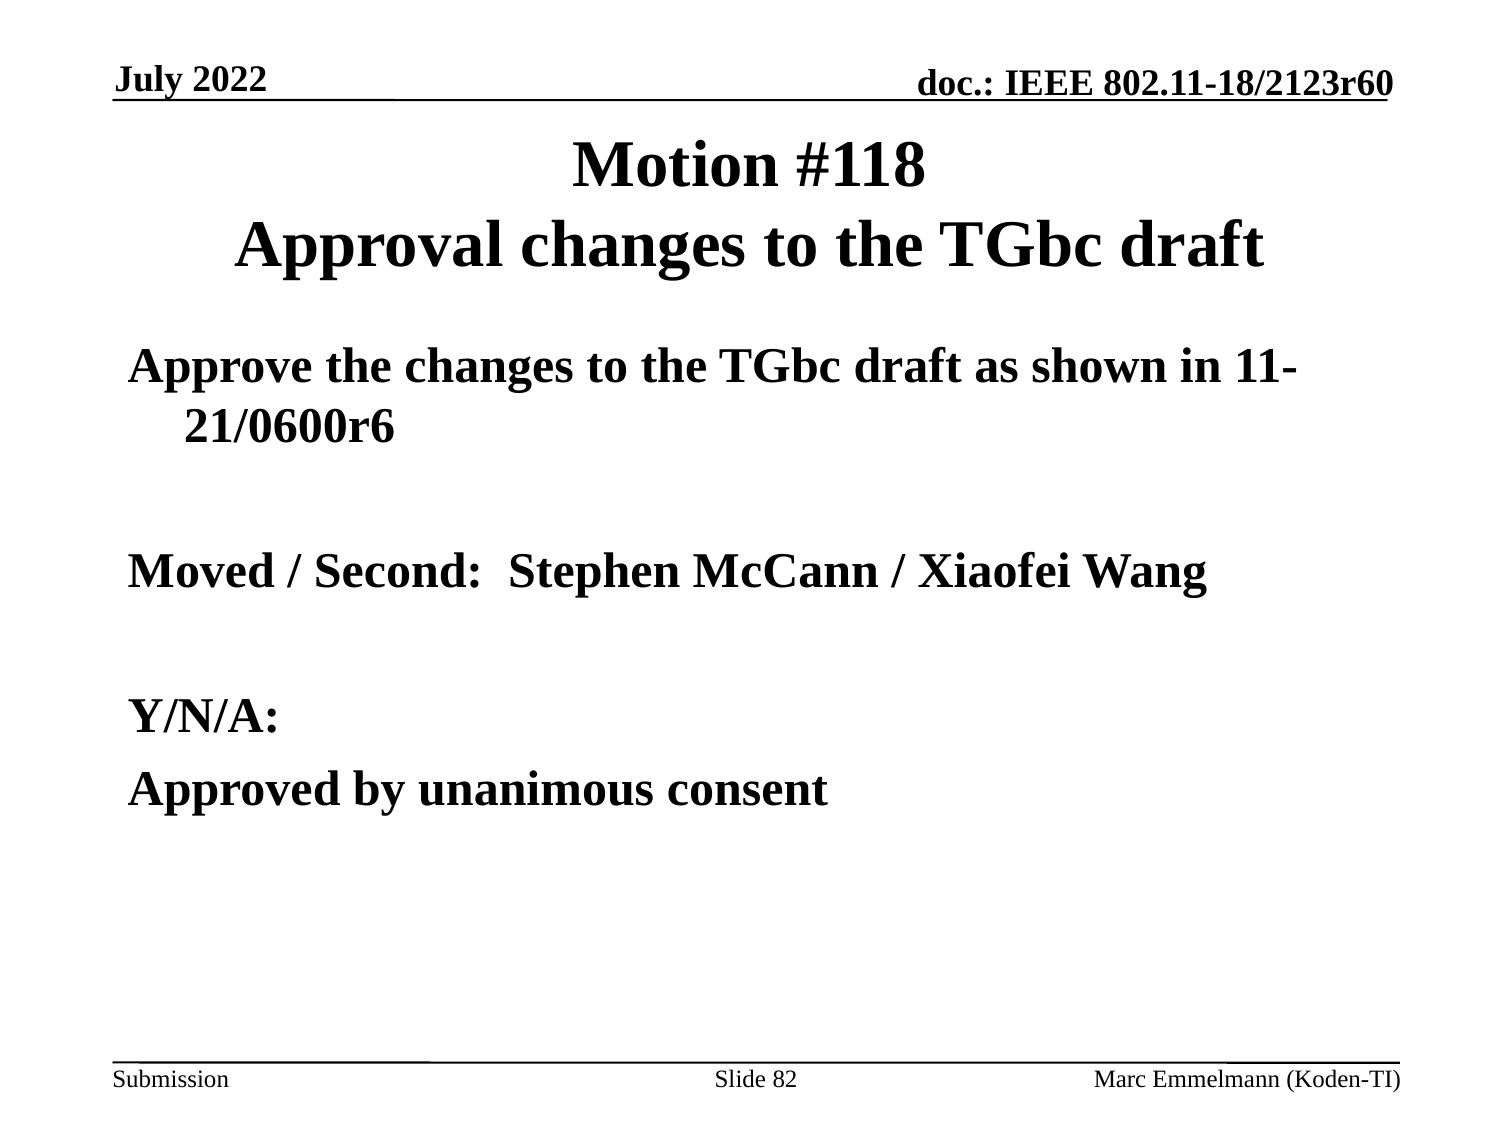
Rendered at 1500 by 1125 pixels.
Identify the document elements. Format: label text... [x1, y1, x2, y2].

footer Marc Emmelmann (Koden-TI) [878, 1061, 1402, 1093]
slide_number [114, 54, 423, 100]
title Motion #118 Approval changes to the TGbc draft [112, 112, 1388, 288]
slide_number Slide 82 [712, 1061, 800, 1123]
list Approve the changes to the TGbc draft as shown in 11-21/0600r6 Moved / Second: Stephen McCann / Xiaofei Wang Y/N/A: Approved by unanimous consent [112, 324, 1388, 1000]
